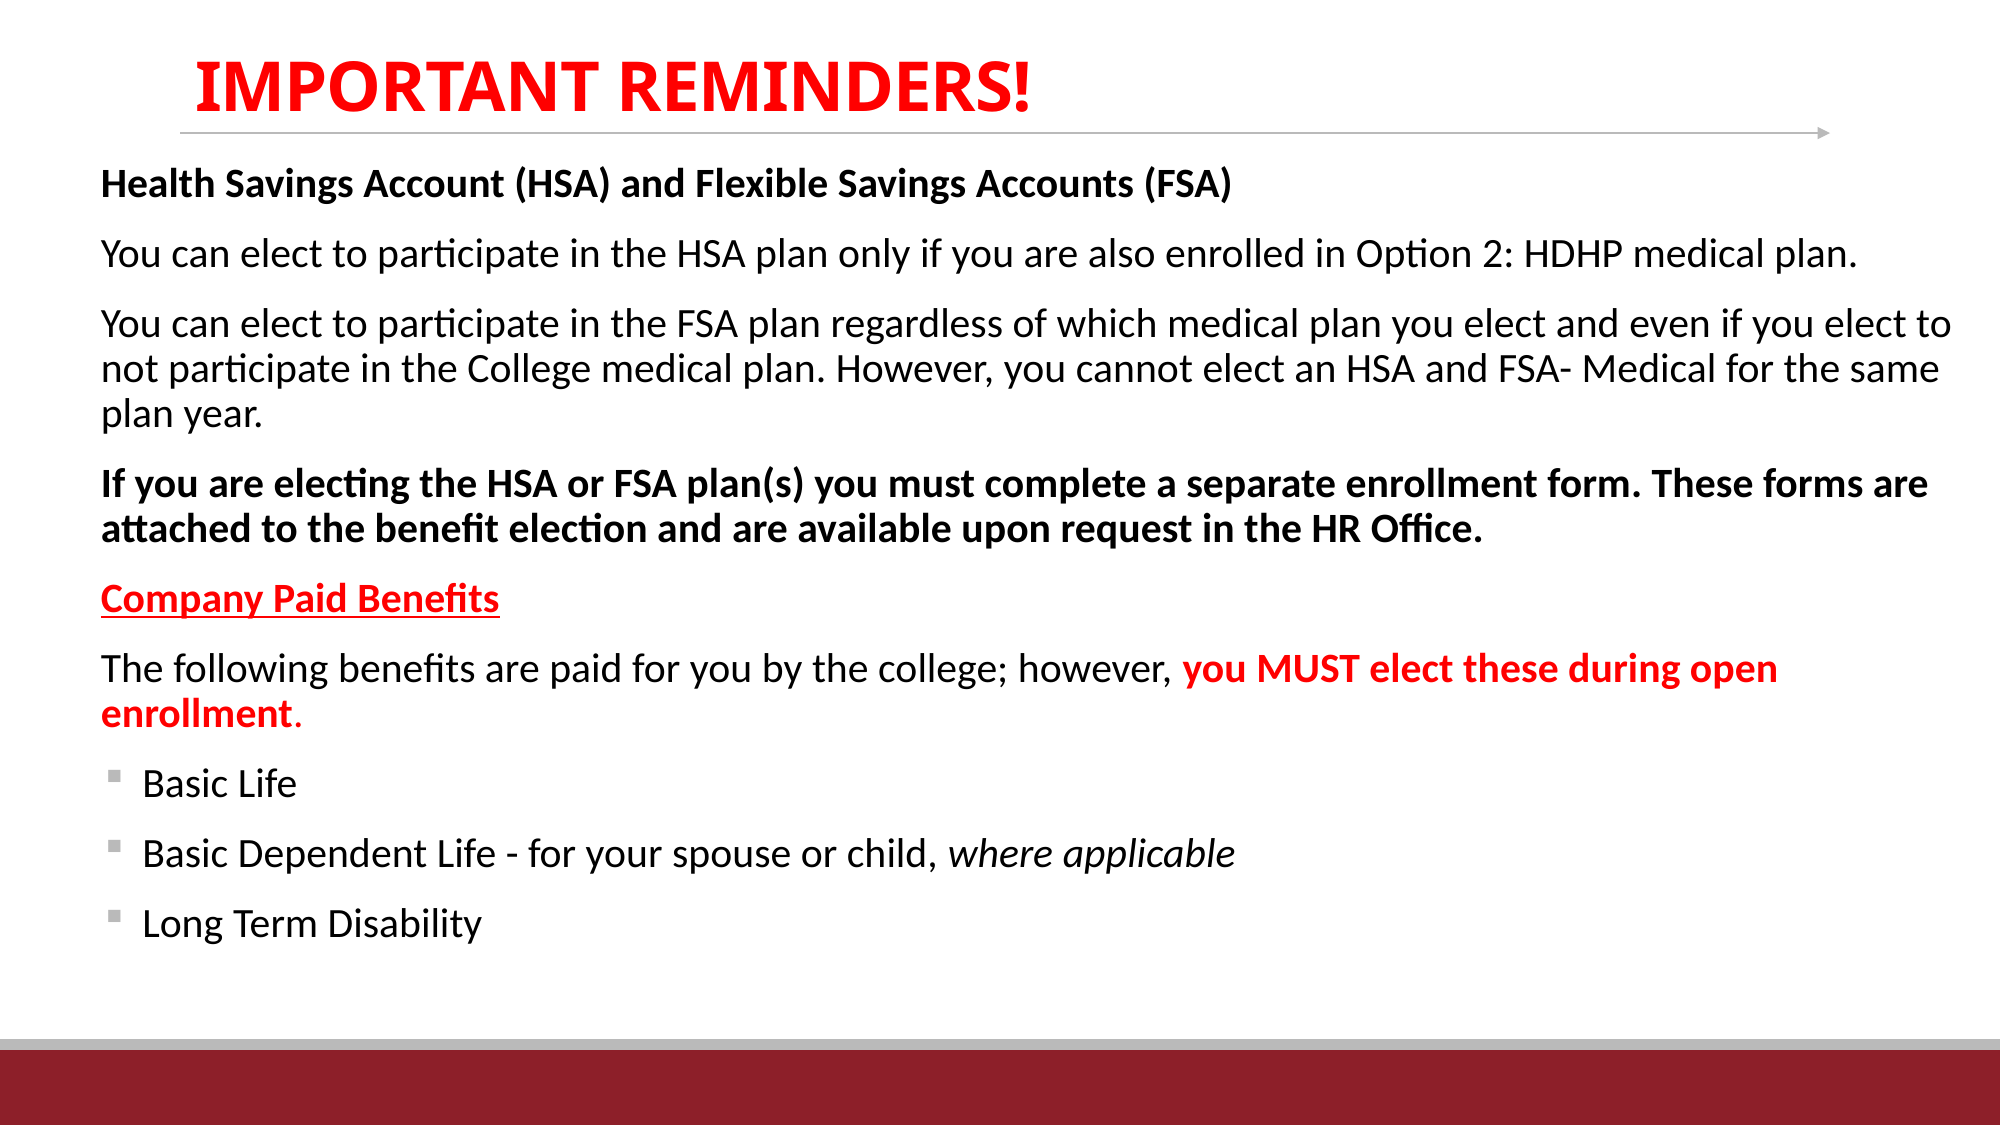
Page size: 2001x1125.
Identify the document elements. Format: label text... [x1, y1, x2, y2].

list Health Savings Account (HSA) and Flexible Savings Accounts (FSA) You can elect to participate in the HSA plan only if you are also enrolled in Option 2: HDHP medical plan. You can elect to participate in the FSA plan regardless of which medical plan you elect and even if you elect to not participate in the College medical plan. However, you cannot elect an HSA and FSA- Medical for the same plan year. If you are electing the HSA or FSA plan(s) you must complete a separate enrollment form. These forms are attached to the benefit election and are available upon request in the HR Office. Company Paid Benefits The following benefits are paid for you by the college; however, you MUST elect these during open enrollment. Basic Life Basic Dependent Life - for your spouse or child, where applicable Long Term Disability [85, 154, 1955, 977]
title IMPORTANT REMINDERS! [180, 47, 1830, 132]
